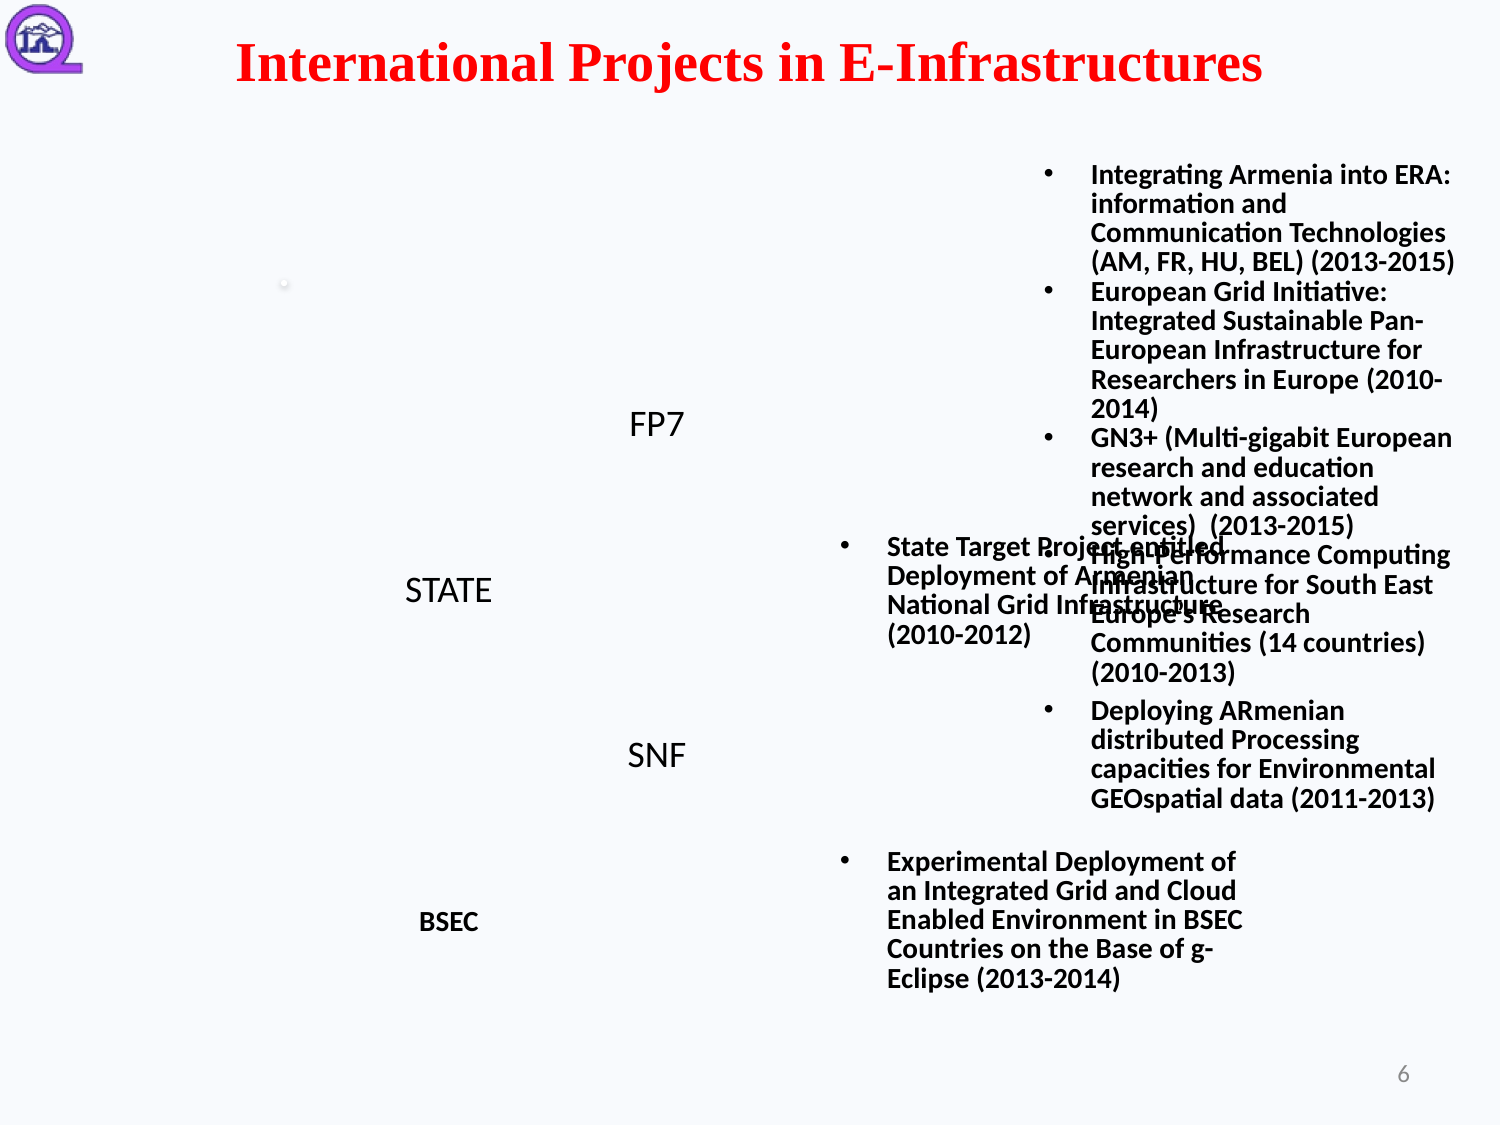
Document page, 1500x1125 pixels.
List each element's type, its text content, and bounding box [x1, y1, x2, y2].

slide_number 6 [1074, 1042, 1425, 1103]
picture [0, 0, 87, 80]
title International Projects in E-Infrastructures [0, 6, 1500, 112]
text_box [76, 249, 1477, 1013]
